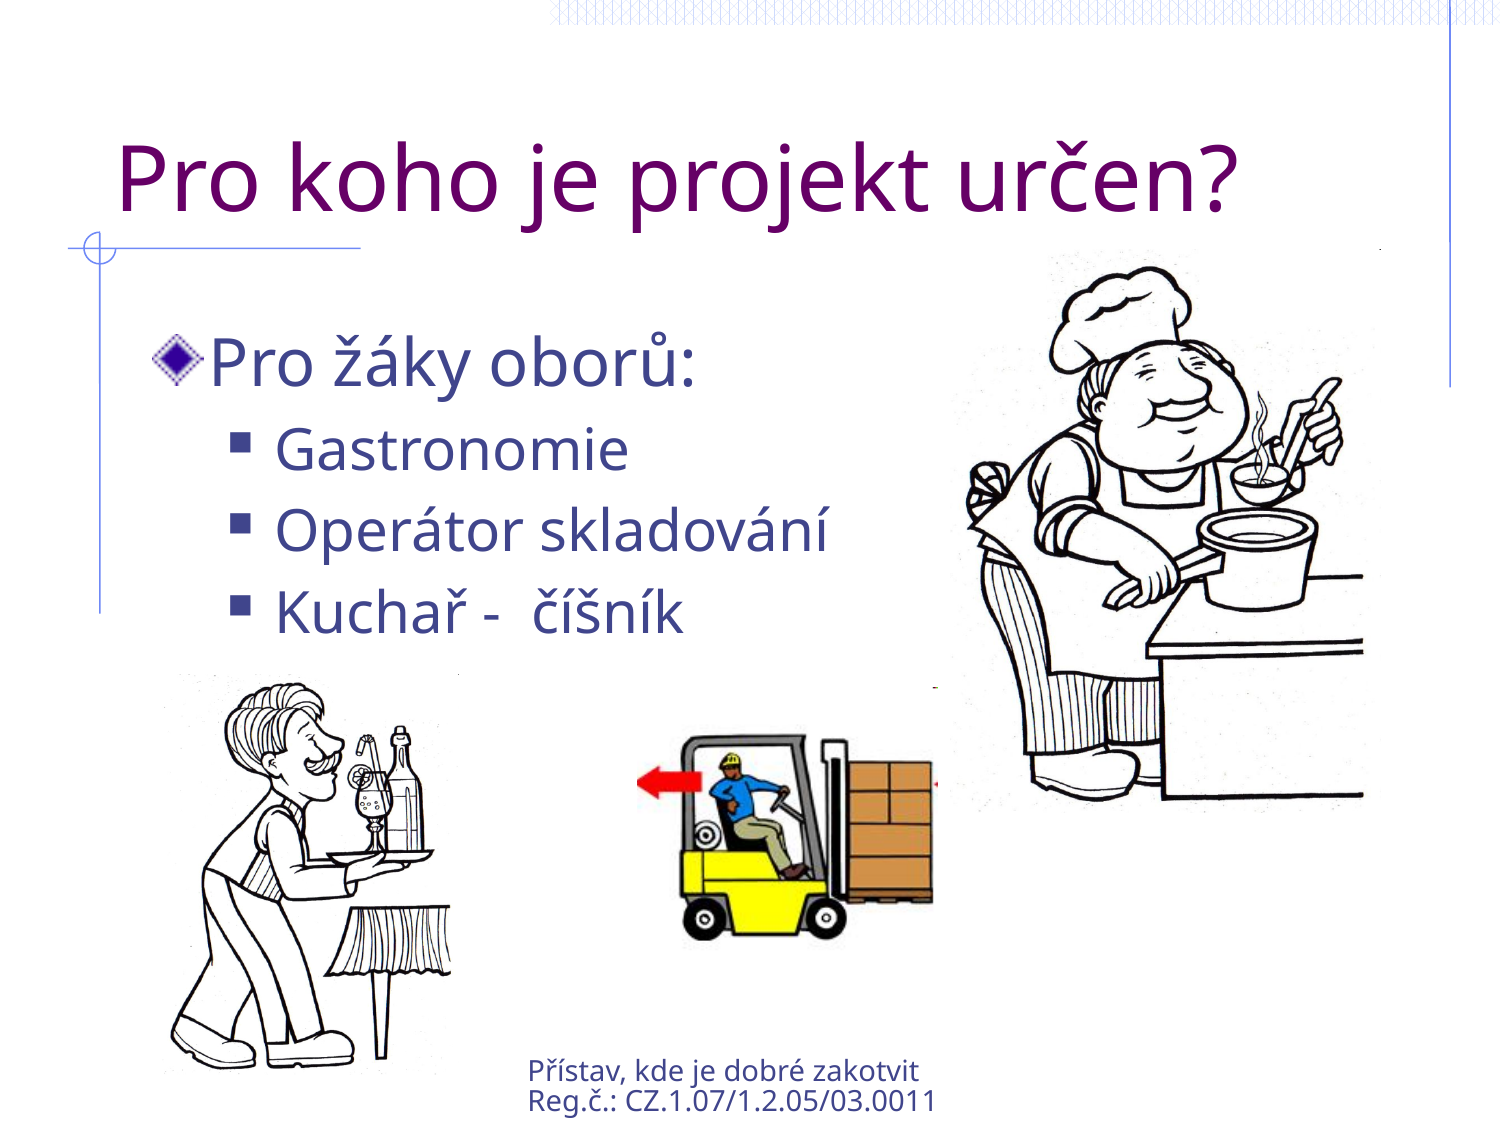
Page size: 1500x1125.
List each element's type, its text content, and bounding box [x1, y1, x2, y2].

picture [949, 249, 1381, 813]
picture [162, 674, 459, 1076]
title Pro koho je projekt určen? [99, 49, 1376, 238]
list Pro žáky oborů: Gastronomie Operátor skladování Kuchař - číšník [137, 312, 1413, 988]
picture [637, 687, 938, 988]
footer Přístav, kde je dobré zakotvit Reg.č.: CZ.1.07/1.2.05/03.0011 [512, 1024, 988, 1101]
picture [152, 334, 204, 386]
